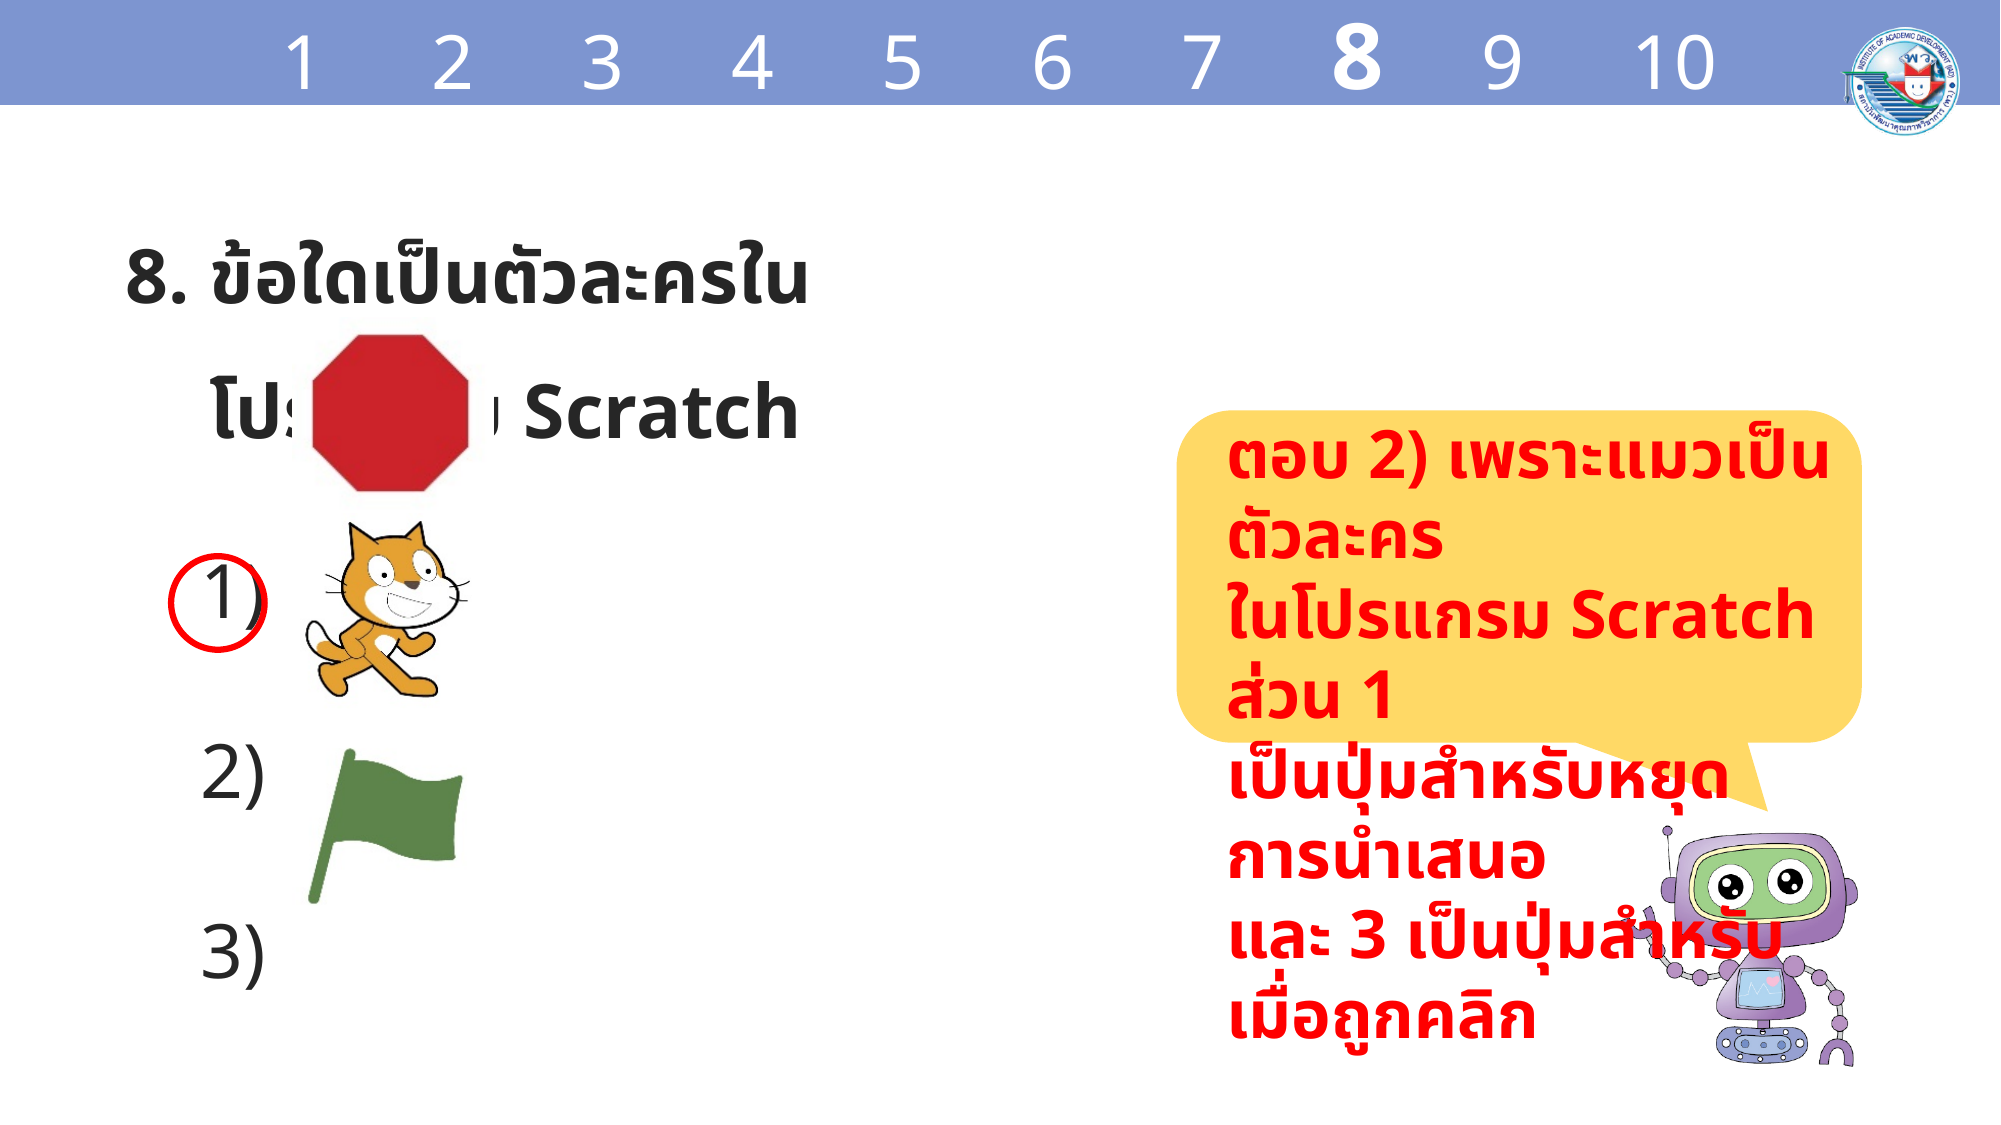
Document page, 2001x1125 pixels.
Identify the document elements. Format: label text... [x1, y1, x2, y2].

text_box 1 2 3 4 5 6 7 8 9 10 [0, 0, 2000, 106]
text_box [170, 555, 266, 651]
picture [1840, 27, 1960, 137]
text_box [1176, 404, 1872, 1067]
text_box ข้อใดเป็นตัวละครในโปรแกรม Scratch [110, 176, 1090, 1002]
picture [292, 317, 494, 716]
picture [292, 731, 484, 921]
